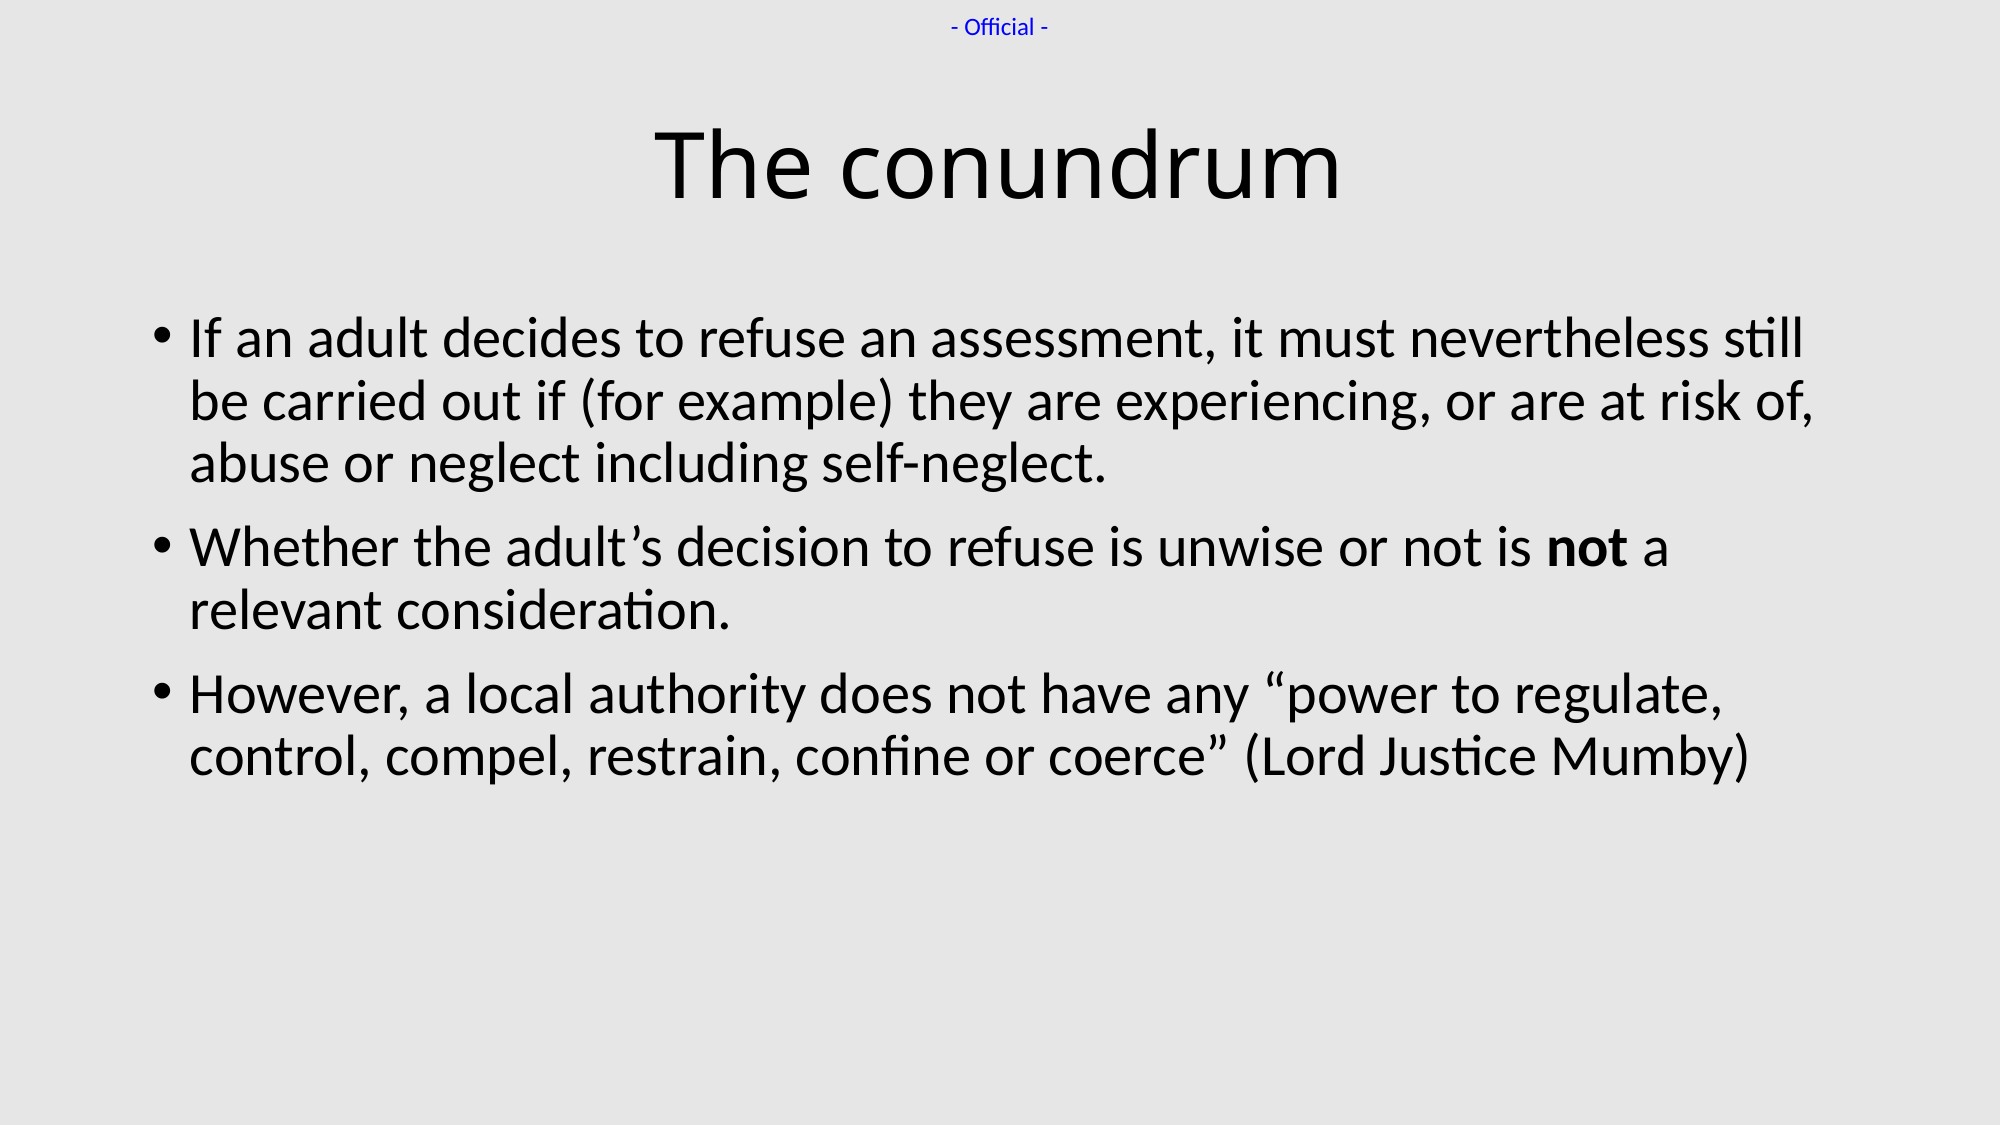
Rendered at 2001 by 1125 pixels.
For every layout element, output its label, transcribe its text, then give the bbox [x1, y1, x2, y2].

list If an adult decides to refuse an assessment, it must nevertheless still be carried out if (for example) they are experiencing, or are at risk of, abuse or neglect including self-neglect. Whether the adult’s decision to refuse is unwise or not is not a relevant consideration. However, a local authority does not have any “power to regulate, control, compel, restrain, confine or coerce” (Lord Justice Mumby) [137, 299, 1863, 1014]
title The conundrum [137, 59, 1863, 278]
